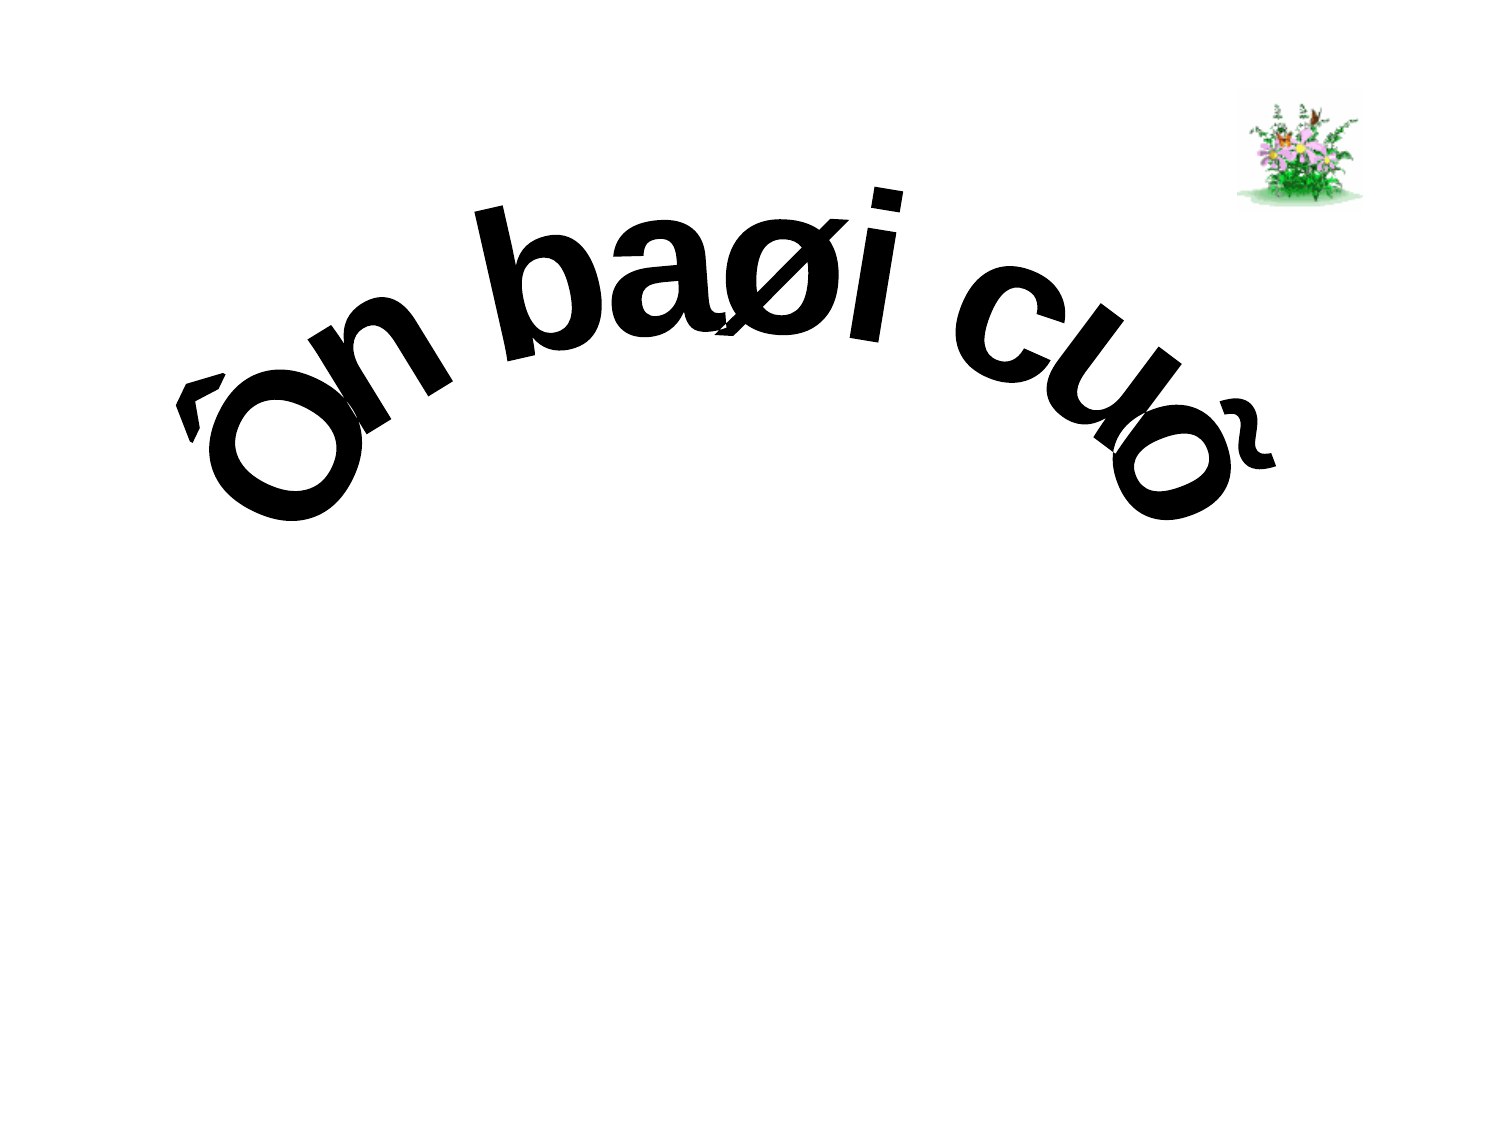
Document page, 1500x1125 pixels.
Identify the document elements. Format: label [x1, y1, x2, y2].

list [1237, 87, 1363, 213]
